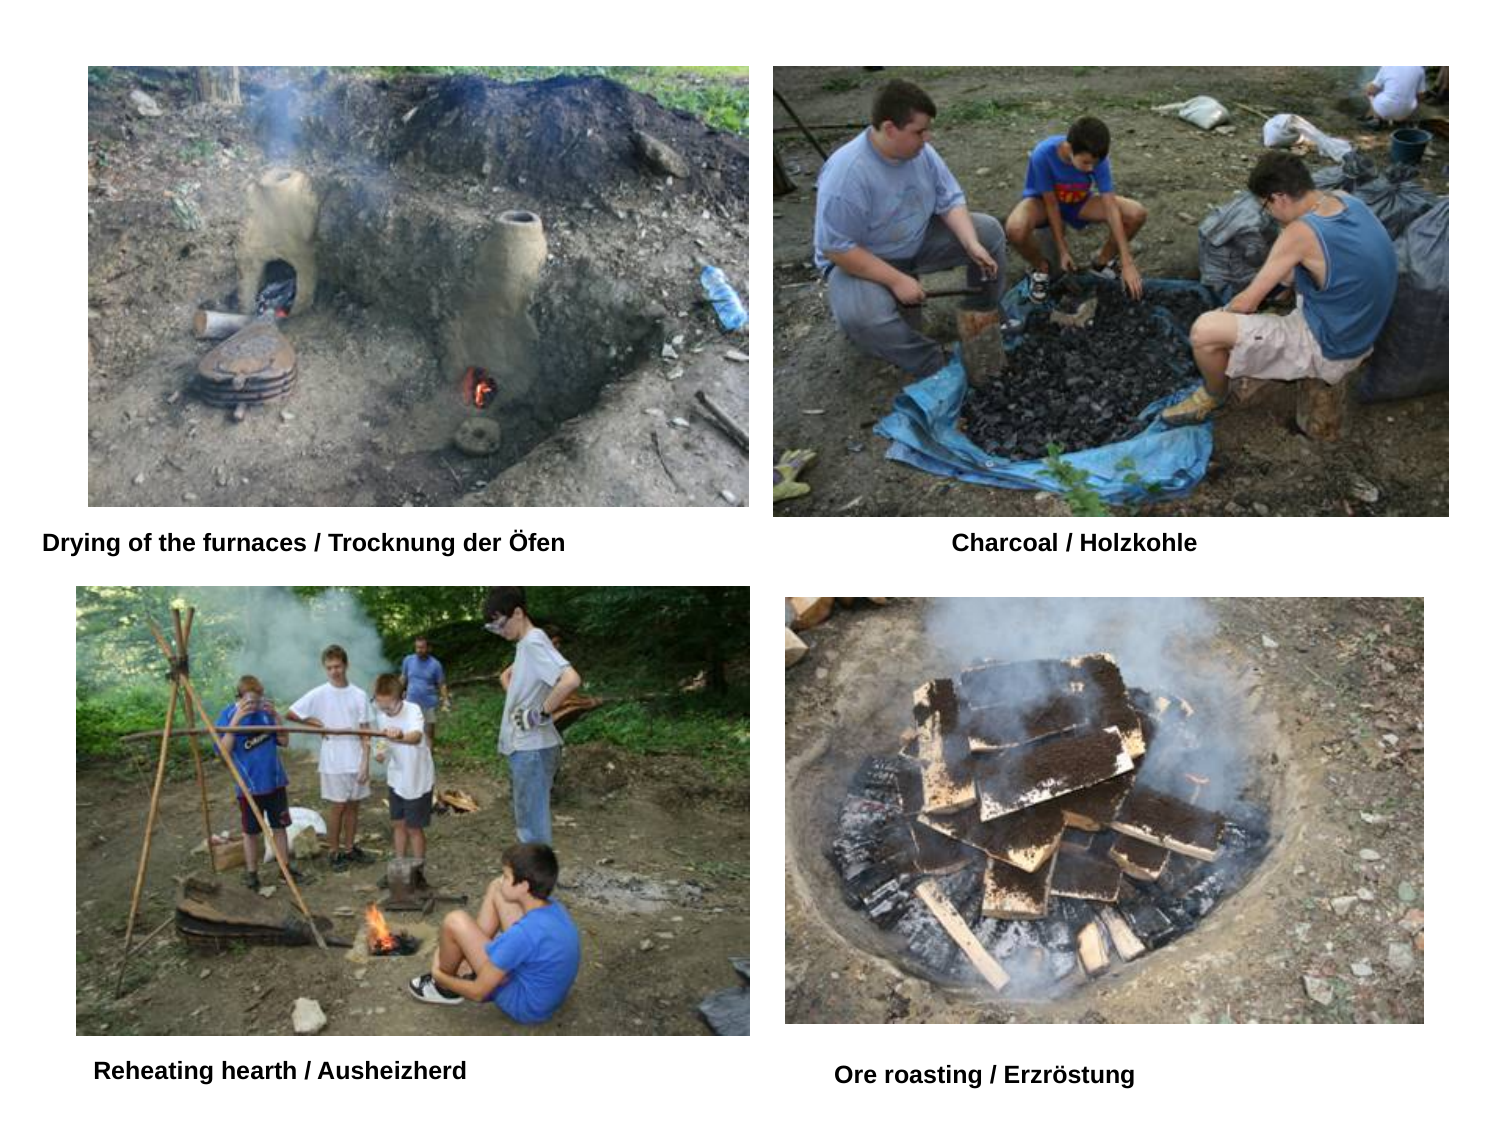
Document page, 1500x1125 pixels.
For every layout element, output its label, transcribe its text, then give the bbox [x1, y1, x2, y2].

text_box Reheating hearth / Ausheizherd [78, 1036, 494, 1095]
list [76, 586, 750, 1036]
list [88, 66, 749, 507]
text_box Ore roasting / Erzröstung [819, 1038, 1162, 1098]
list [785, 597, 1424, 1024]
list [773, 66, 1449, 517]
text_box Charcoal / Holzkohle [936, 518, 1214, 564]
text_box Drying of the furnaces / Trocknung der Öfen [27, 518, 582, 564]
